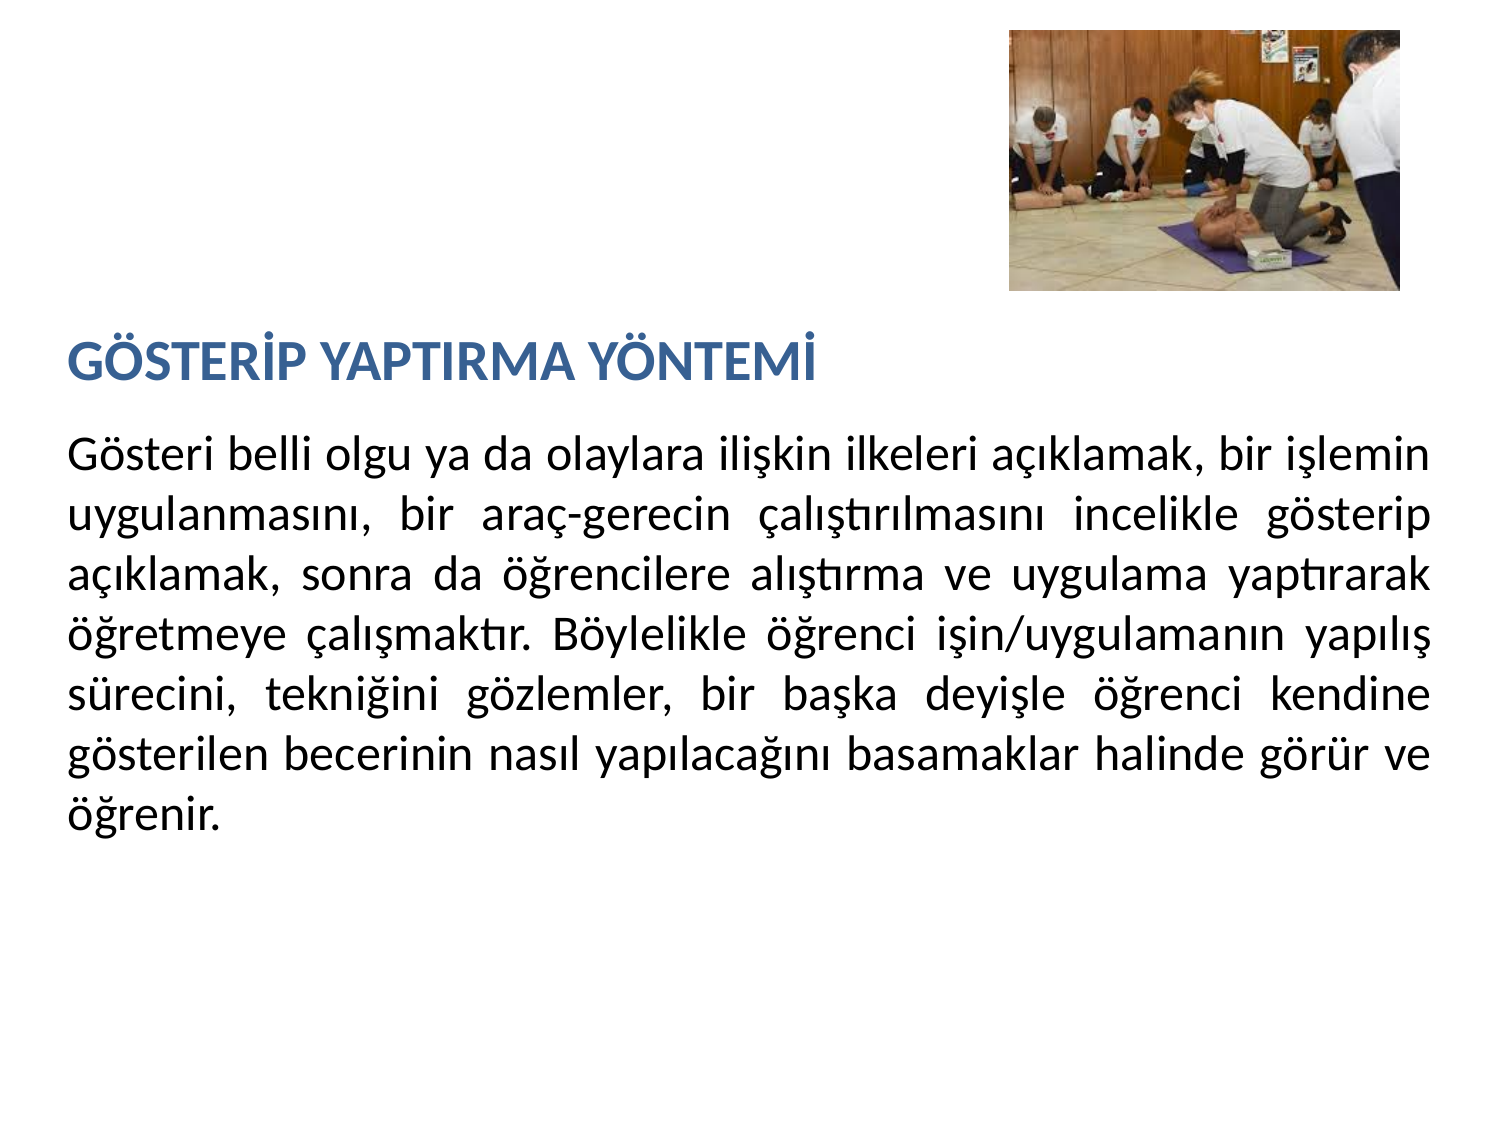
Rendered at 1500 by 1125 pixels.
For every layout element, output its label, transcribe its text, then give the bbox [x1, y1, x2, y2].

text_box GÖSTERİP YAPTIRMA YÖNTEMİ Gösteri belli olgu ya da olaylara ilişkin ilkeleri açıklamak, bir işlemin uygulanmasını, bir araç-gerecin çalıştırılmasını incelikle gösterip açıklamak, sonra da öğrencilere alıştırma ve uygulama yaptırarak öğretmeye çalışmaktır. Böylelikle öğrenci işin/uygulamanın yapılış sürecini, tekniğini gözlemler, bir başka deyişle öğrenci kendine gösterilen becerinin nasıl yapılacağını basamaklar halinde görür ve öğrenir. [53, 314, 1448, 849]
picture [1009, 30, 1400, 291]
